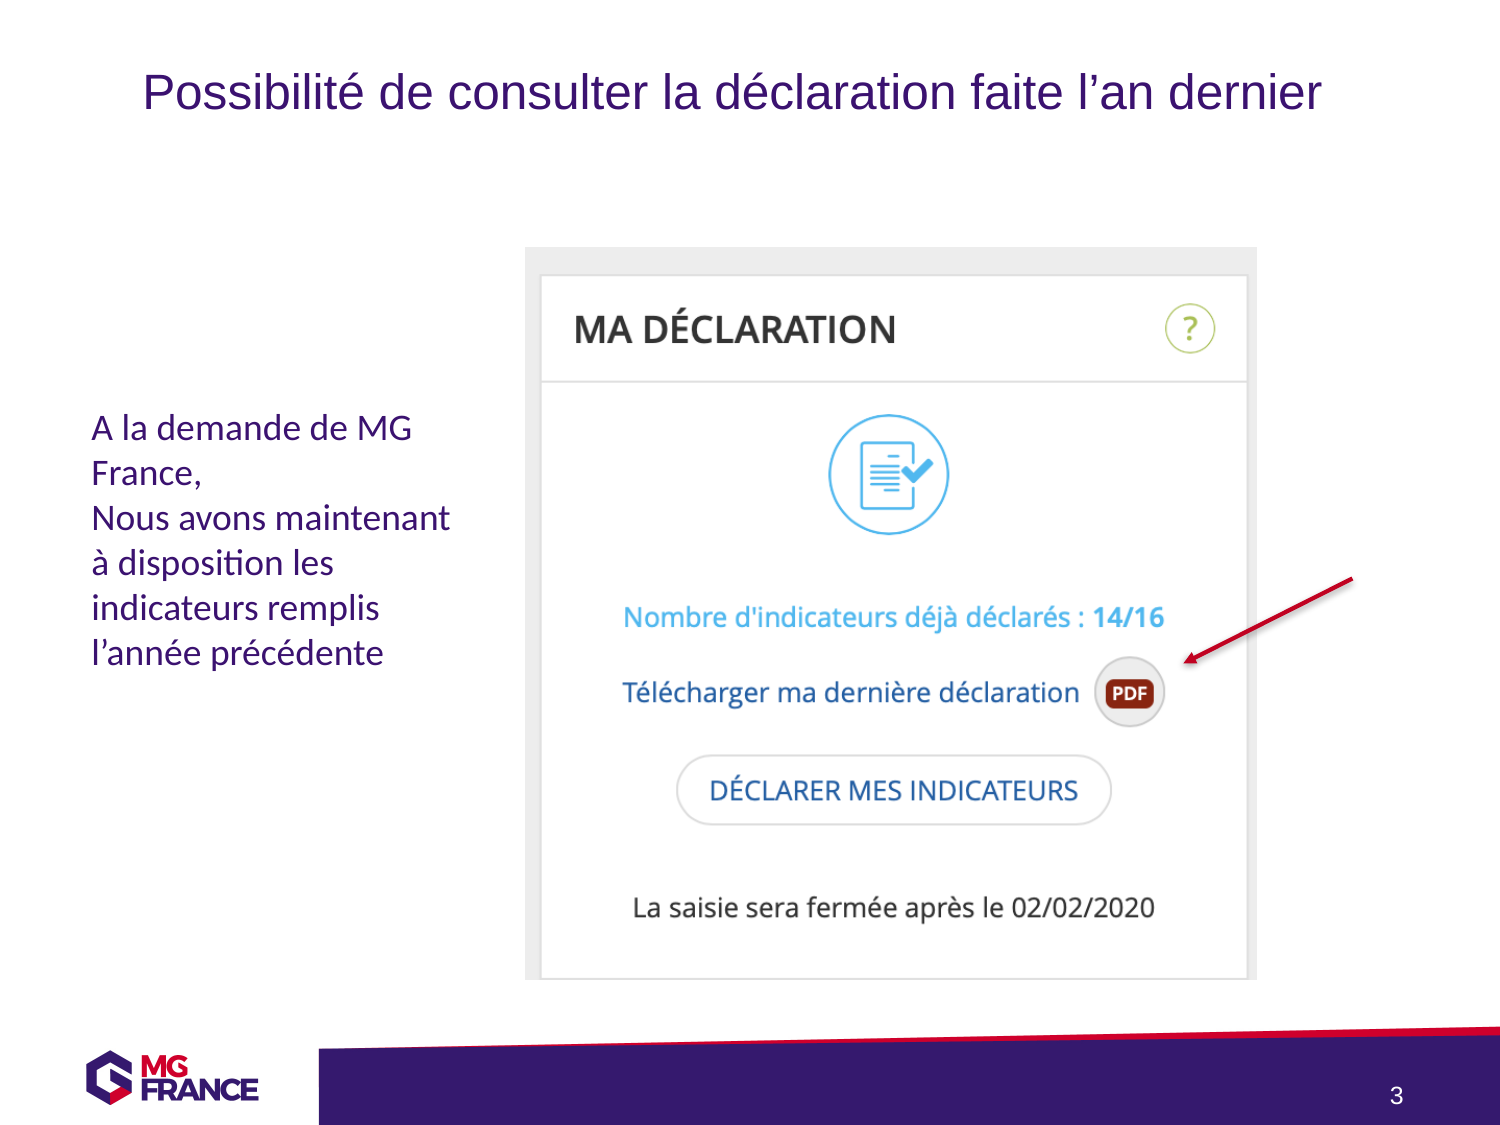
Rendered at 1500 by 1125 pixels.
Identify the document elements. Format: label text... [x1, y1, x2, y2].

picture [0, 0, 1500, 1125]
text_box A la demande de MG France, Nous avons maintenant à disposition les indicateurs remplis l’année précédente [76, 395, 473, 726]
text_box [1183, 578, 1353, 664]
title Possibilité de consulter la déclaration faite l’an dernier [112, 30, 1353, 149]
